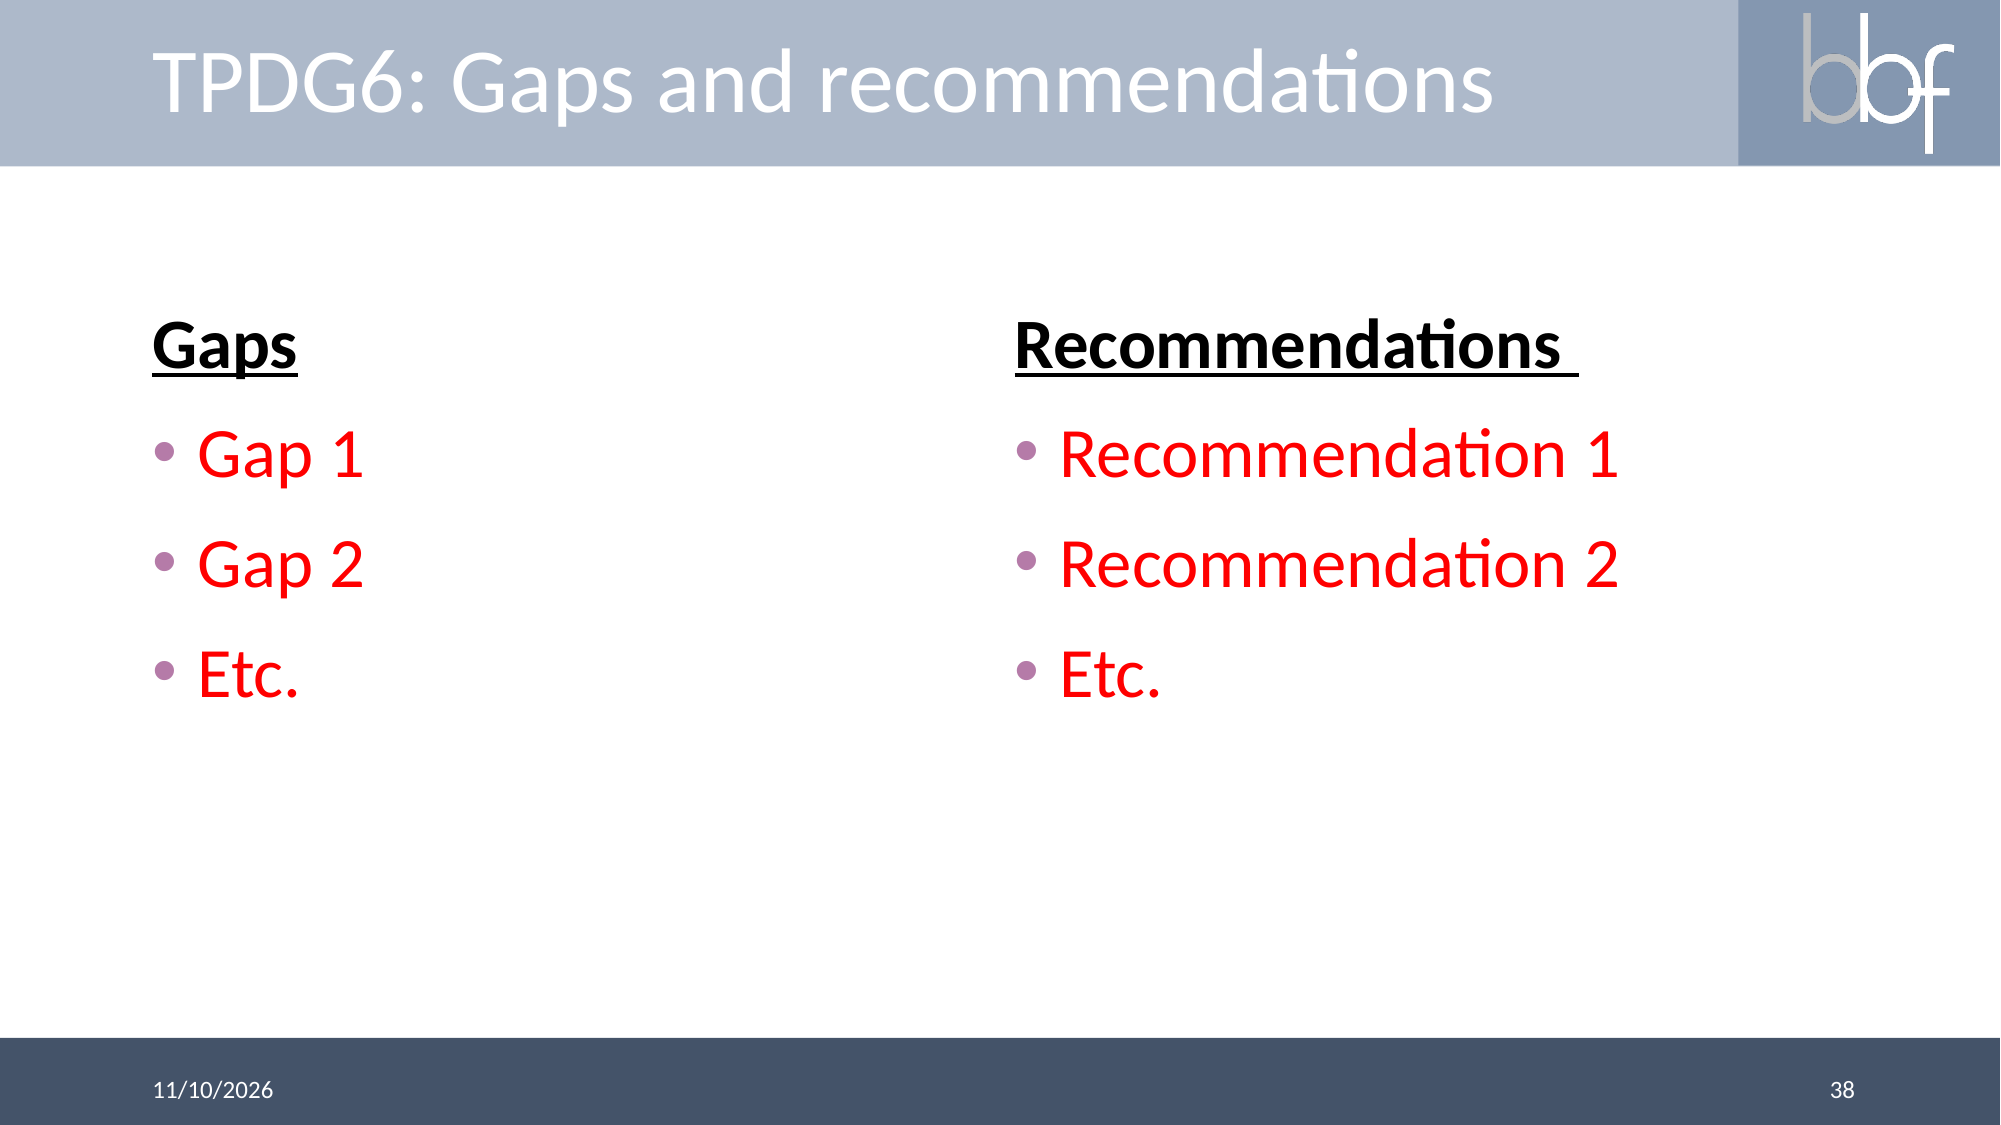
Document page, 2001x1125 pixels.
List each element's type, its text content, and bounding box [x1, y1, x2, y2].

slide_number 38 [1714, 1058, 1871, 1119]
list Gaps Gap 1 Gap 2 Etc. [137, 299, 931, 956]
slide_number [137, 1058, 330, 1119]
title TPDG6: Gaps and recommendations [137, 23, 1703, 144]
text_box Recommendations Recommendation 1 Recommendation 2 Etc. [999, 299, 1793, 956]
